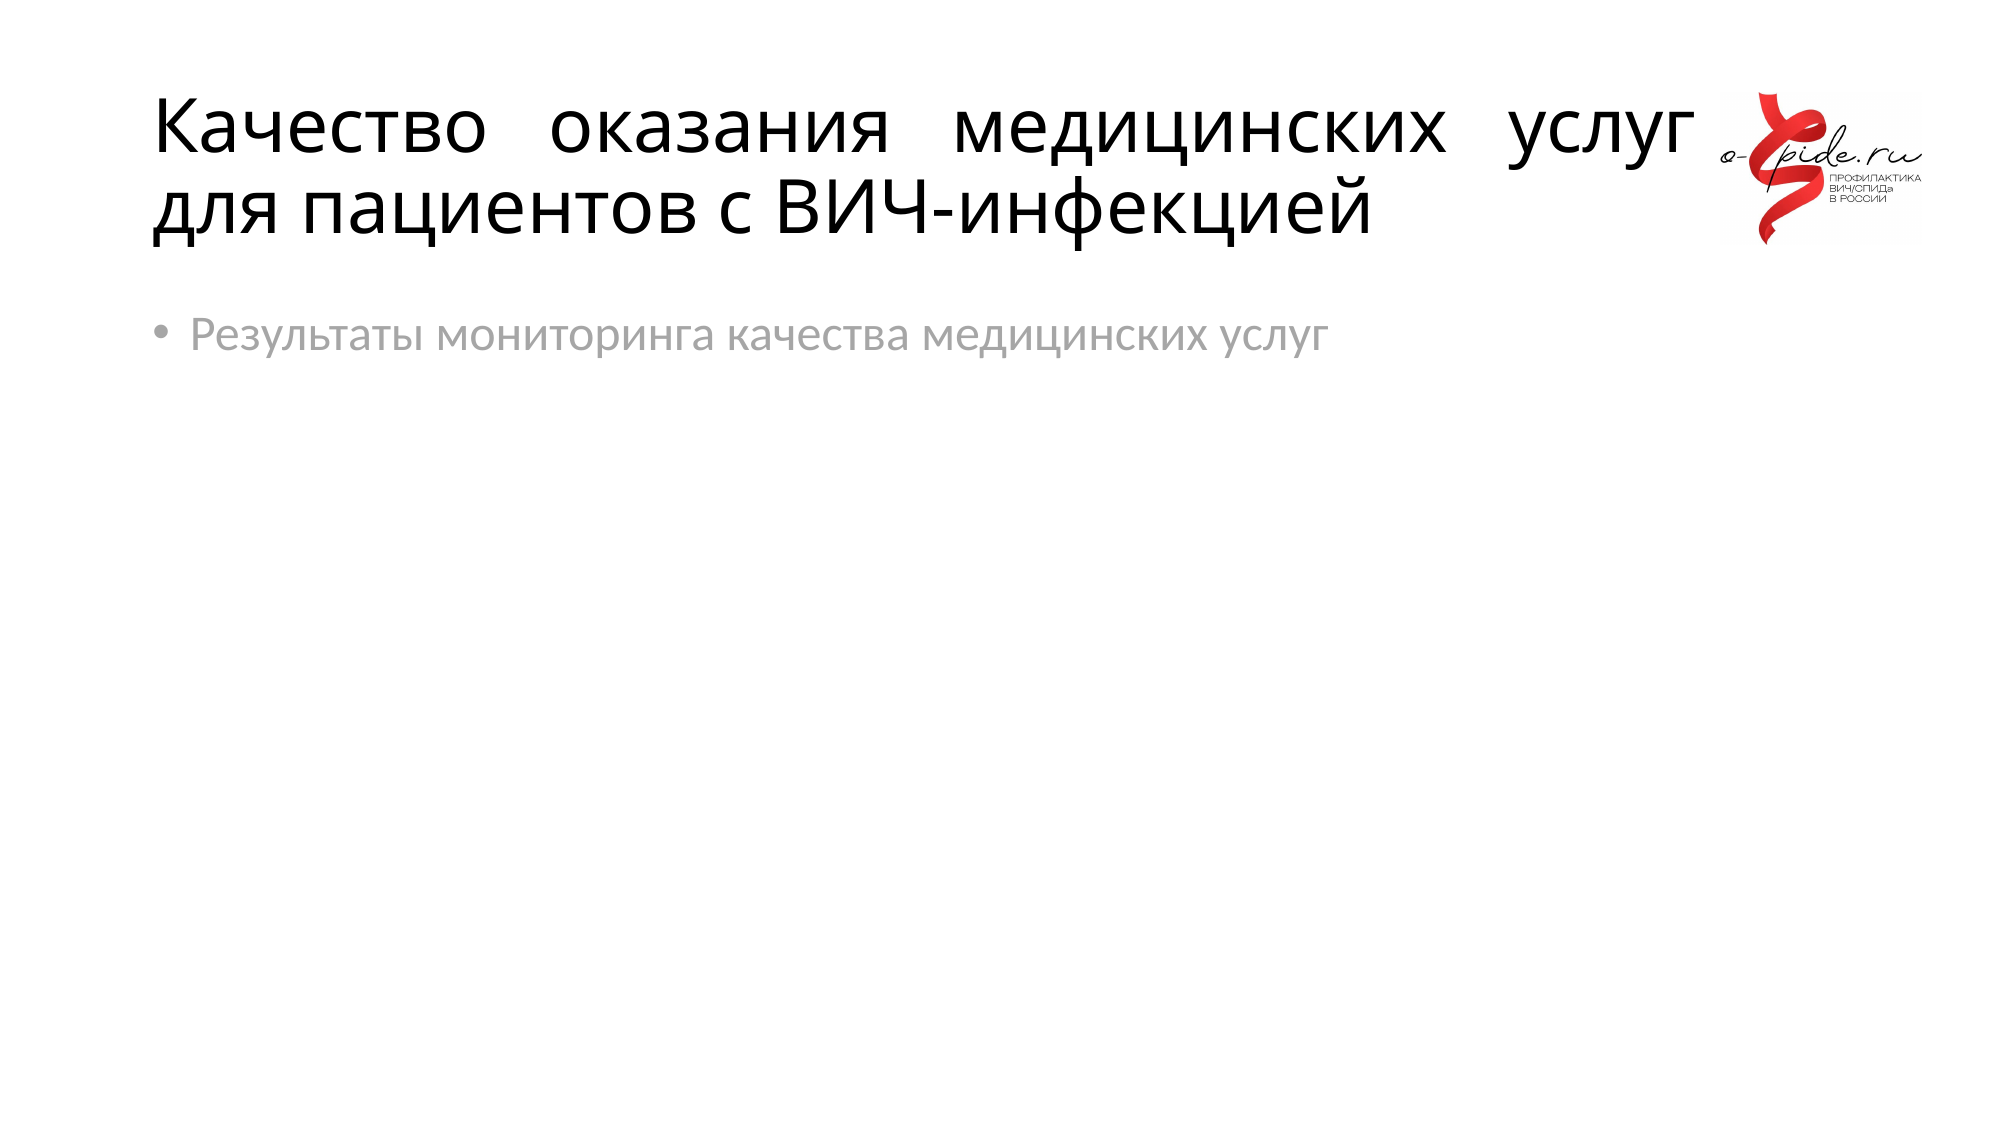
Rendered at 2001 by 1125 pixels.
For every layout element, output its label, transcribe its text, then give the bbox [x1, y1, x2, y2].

picture [1720, 92, 1922, 245]
list Результаты мониторинга качества медицинских услуг [137, 299, 1863, 1014]
title Качество оказания медицинских услуг для пациентов с ВИЧ-инфекцией [137, 59, 1713, 278]
